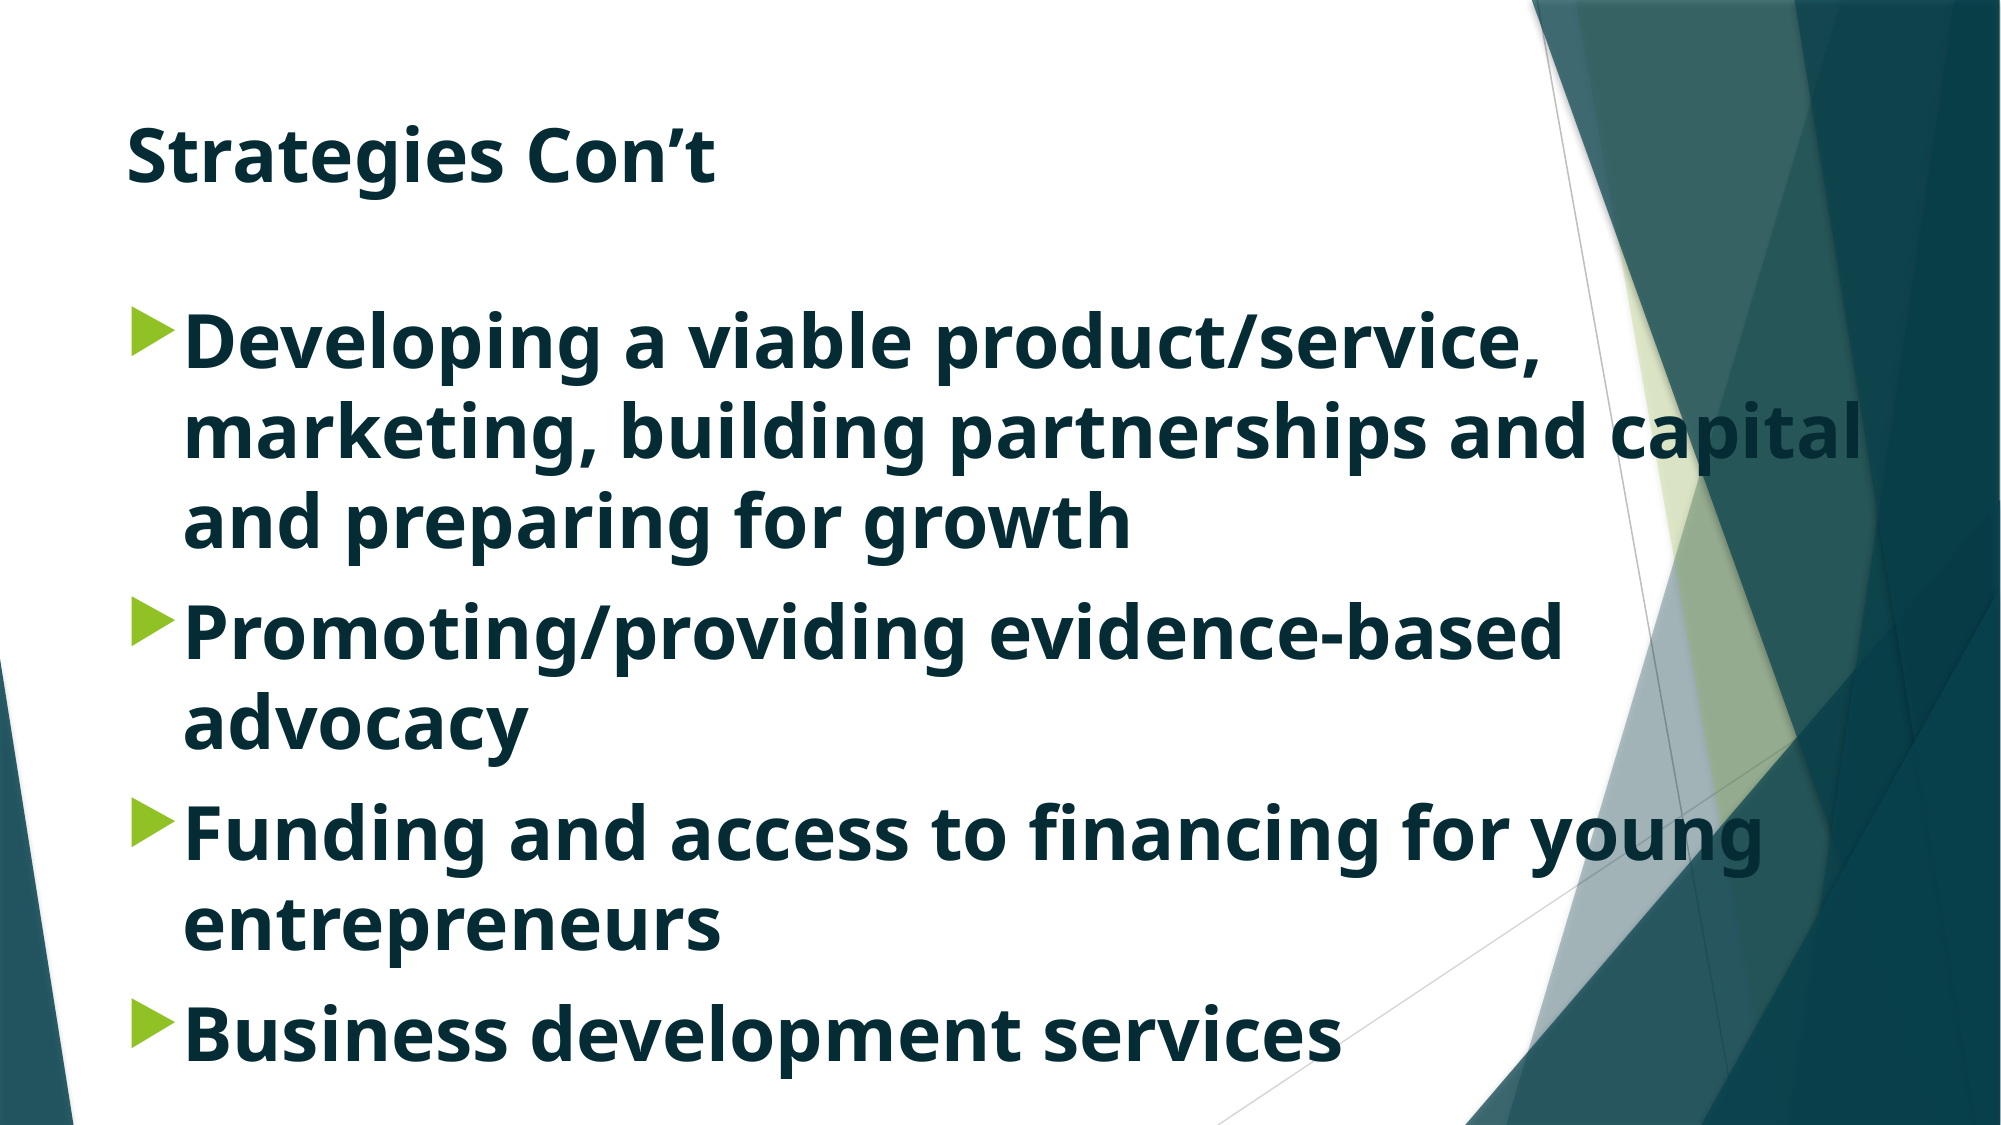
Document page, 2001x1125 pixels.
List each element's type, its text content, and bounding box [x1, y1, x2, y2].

list Developing a viable product/service, marketing, building partnerships and capital and preparing for growth Promoting/providing evidence-based advocacy Funding and access to financing for young entrepreneurs Business development services [111, 286, 1915, 1085]
title Strategies Con’t [111, 99, 1522, 237]
